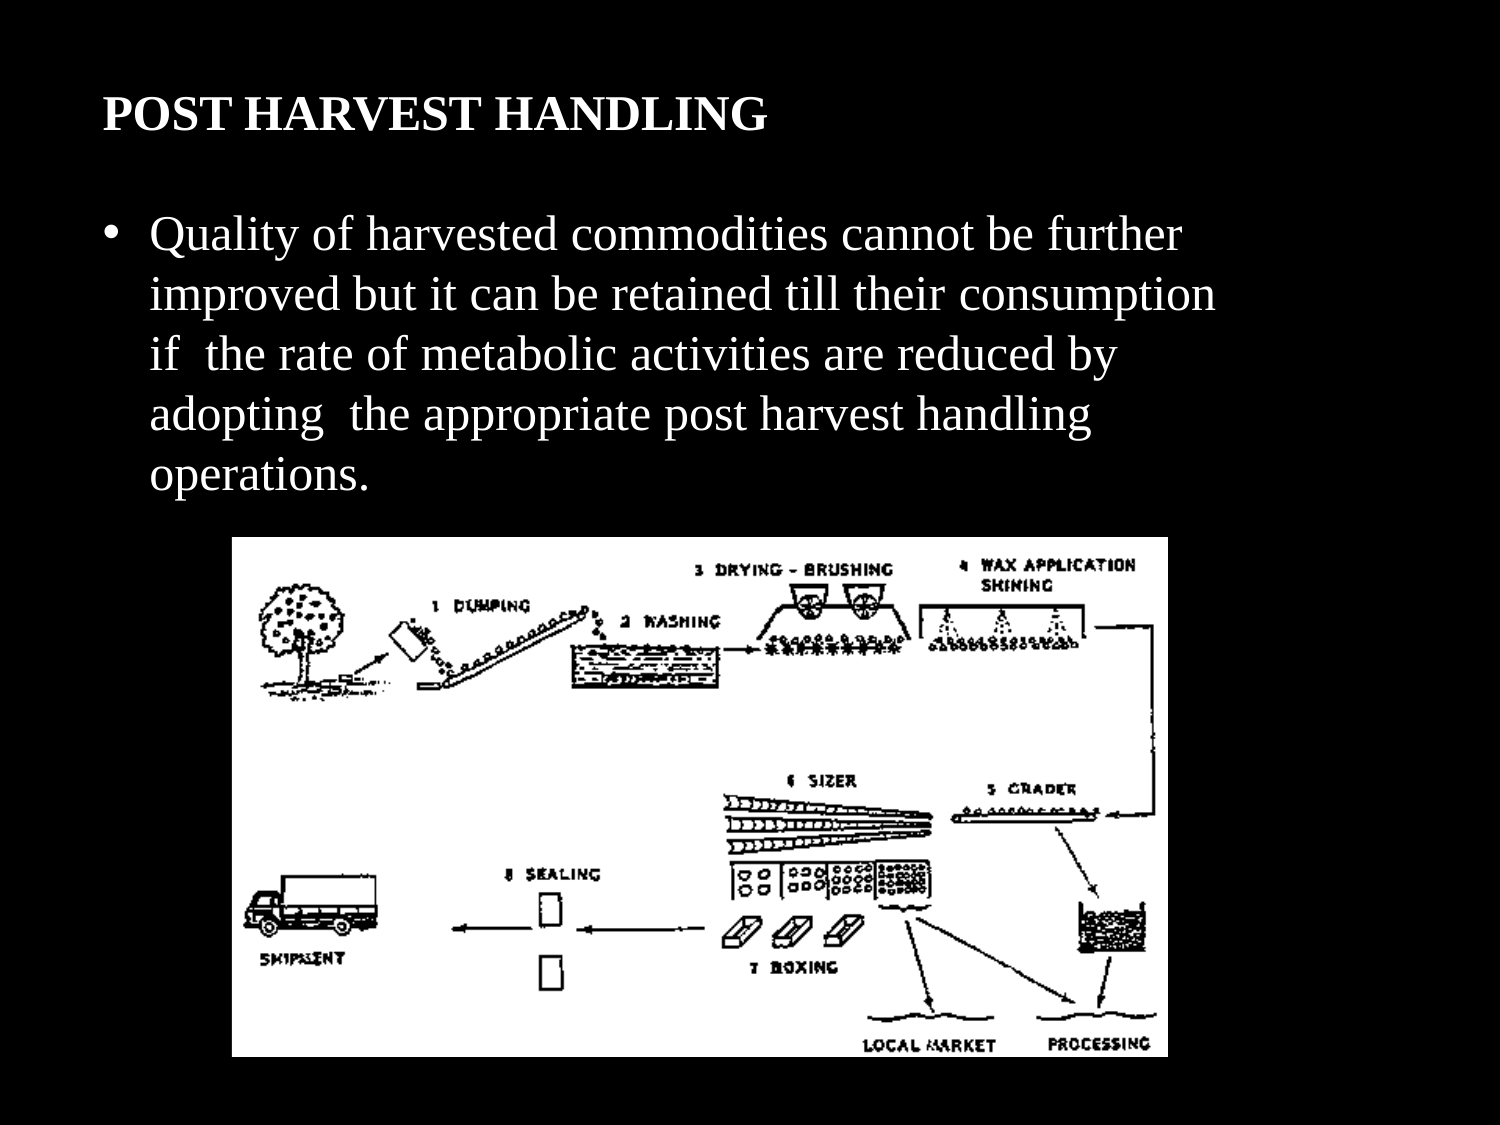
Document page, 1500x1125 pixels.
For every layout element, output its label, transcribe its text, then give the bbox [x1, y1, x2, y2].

text_box Quality of harvested commodities cannot be further improved but it can be retained till their consumption if the rate of metabolic activities are reduced by adopting the appropriate post harvest handling operations. [100, 198, 1260, 501]
text_box [231, 537, 1168, 1057]
title POST HARVEST HANDLING [100, 78, 774, 198]
